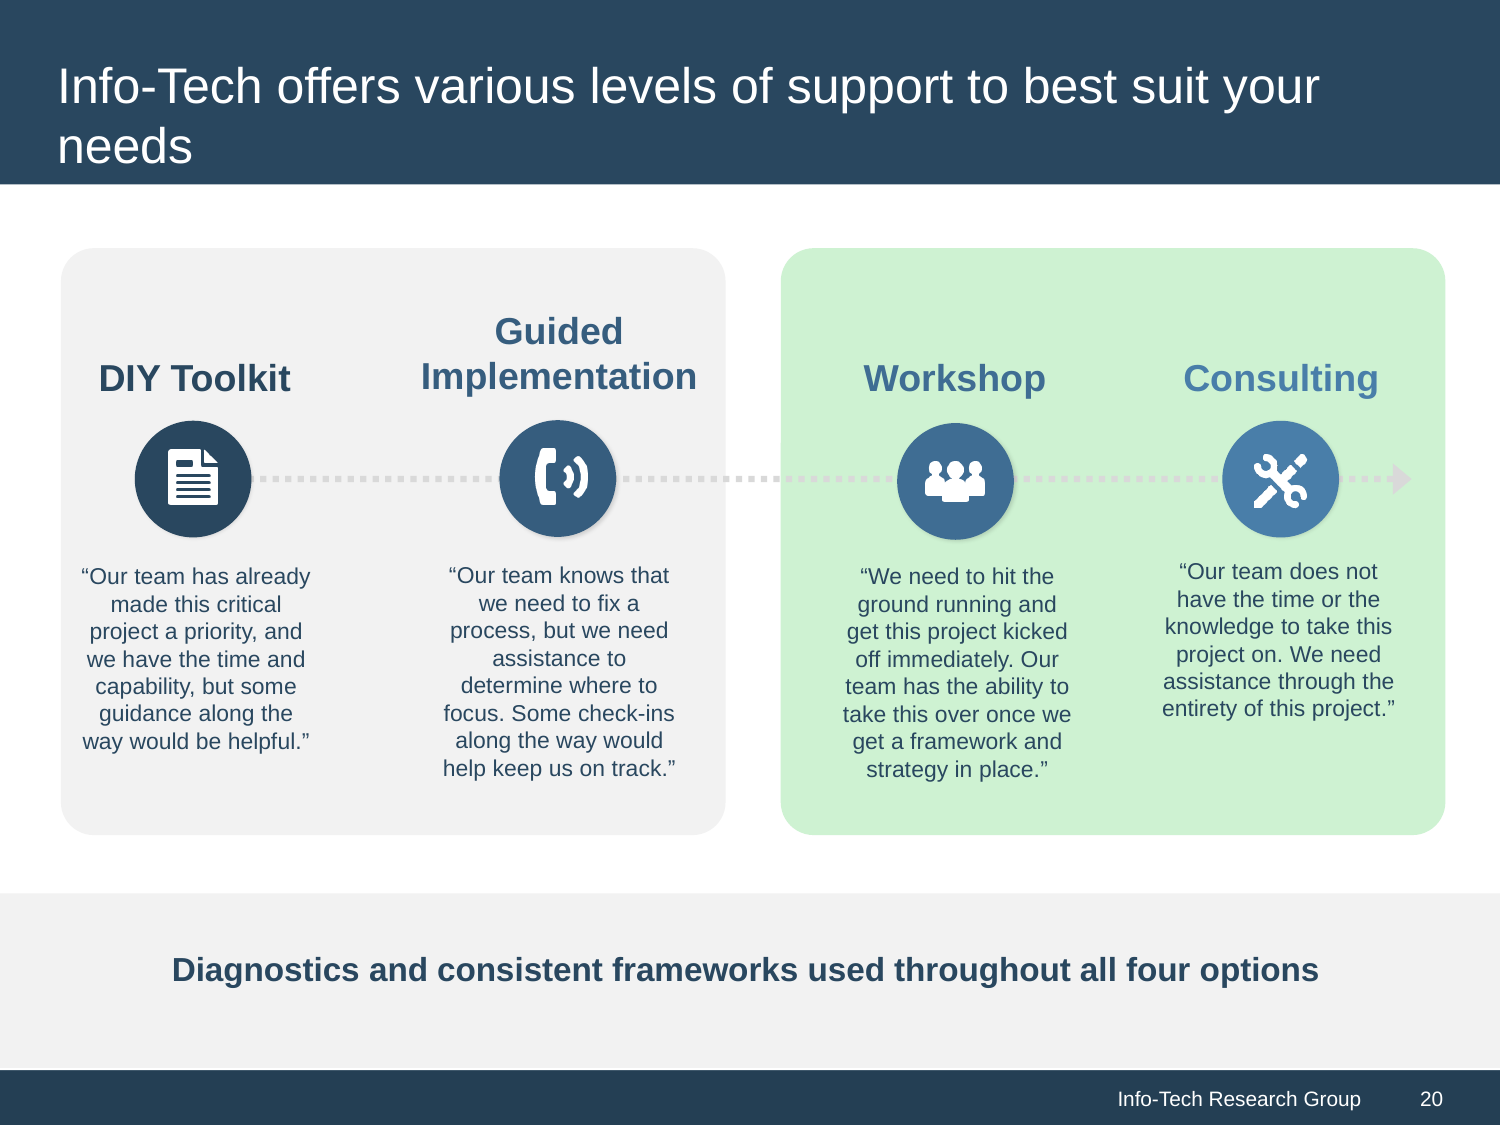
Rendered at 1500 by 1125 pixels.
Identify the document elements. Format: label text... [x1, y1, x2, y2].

text_box [60, 487, 726, 836]
text_box [780, 248, 1446, 836]
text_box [61, 331, 330, 791]
title Info-Tech offers various levels of support to best suit your needs [41, 41, 1388, 187]
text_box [384, 307, 735, 791]
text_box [1145, 331, 1415, 786]
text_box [821, 331, 1091, 792]
text_box Diagnostics and consistent frameworks used throughout all four options [157, 940, 1337, 996]
text_box [0, 893, 1500, 1068]
text_box [60, 248, 726, 478]
